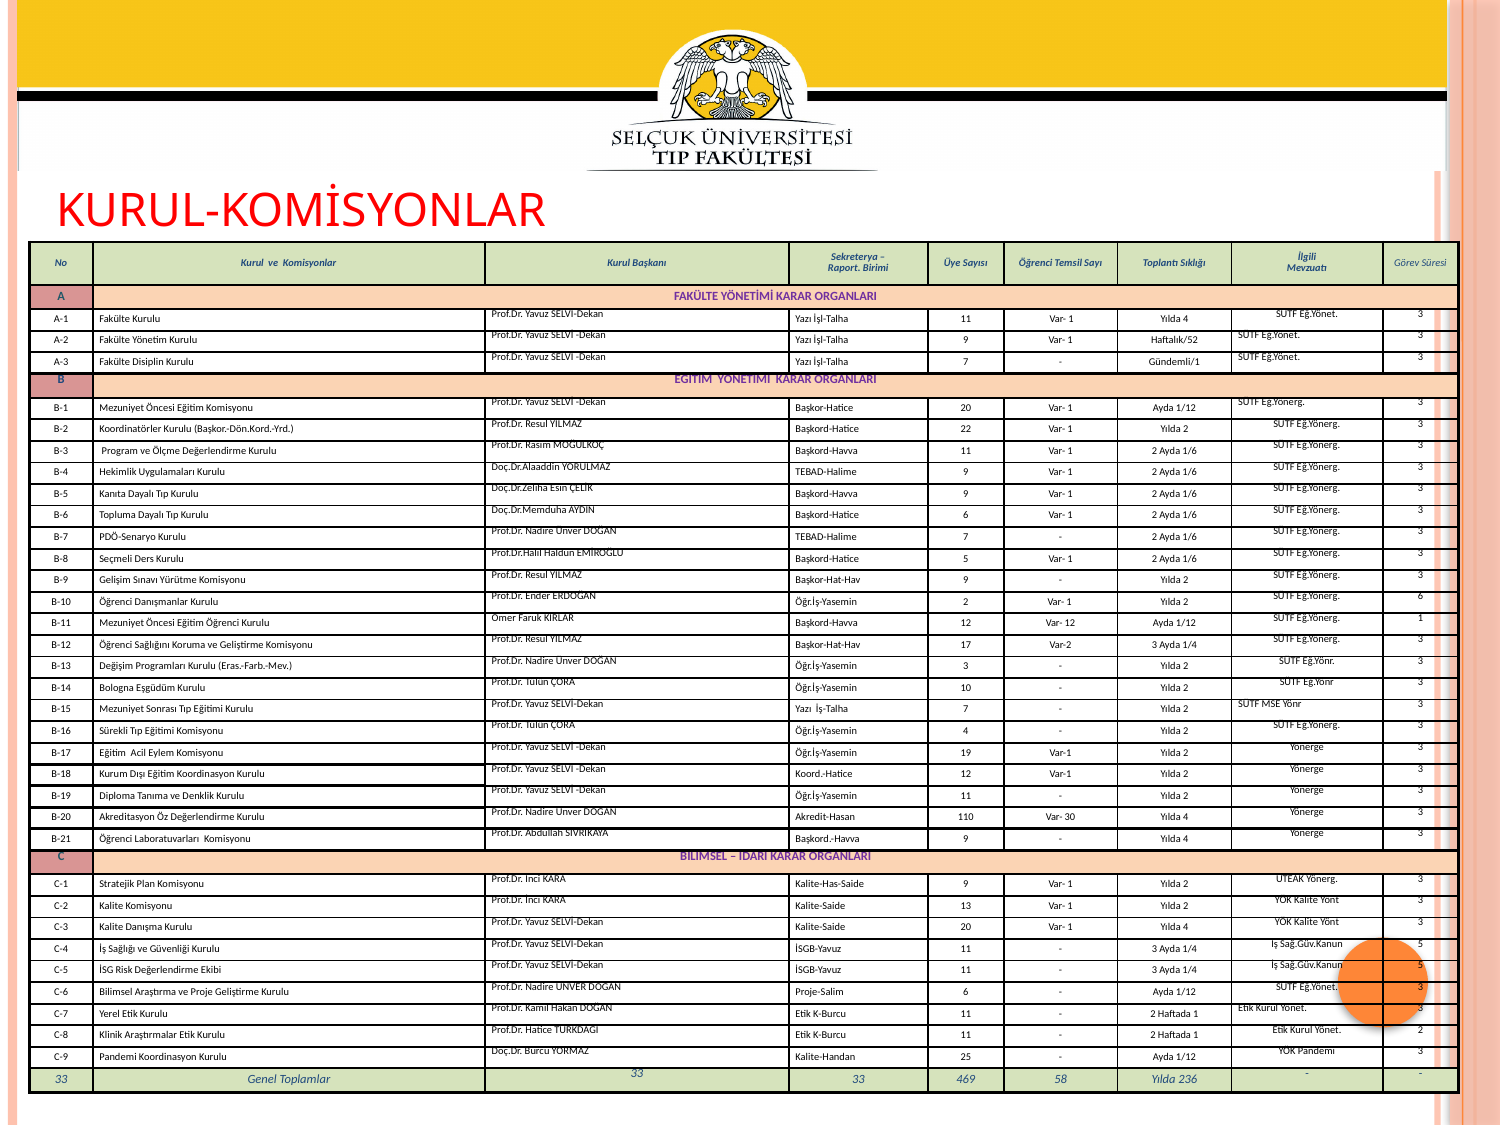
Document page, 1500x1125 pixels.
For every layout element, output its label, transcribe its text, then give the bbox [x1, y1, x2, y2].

table_cell Yönerge [1232, 744, 1382, 763]
table_cell Koordinatörler Kurulu (Başkor.-Dön.Kord.-Yrd.) [94, 420, 484, 440]
table_cell SÜTF Eğ.Yönet. [1232, 310, 1382, 330]
table_cell Prof.Dr. Yavuz SELVİ -Dekan [486, 787, 788, 806]
table_cell C [31, 852, 92, 873]
table_cell 5 [1384, 961, 1457, 981]
table_cell 20 [929, 918, 1003, 938]
table_cell B-2 [31, 420, 92, 440]
table_cell 3 [1384, 1048, 1457, 1067]
table_cell - [1005, 961, 1117, 981]
table_cell Var- 1 [1005, 918, 1117, 938]
table_cell B-3 [31, 442, 92, 462]
table_cell C-1 [31, 875, 92, 895]
table_cell B-10 [31, 593, 92, 612]
table_cell 3 [1384, 897, 1457, 917]
table_cell 12 [929, 765, 1003, 785]
table_cell Sürekli Tıp Eğitimi Komisyonu [94, 722, 484, 742]
table_cell Yazı İşl-Talha [790, 332, 927, 351]
table_cell B-19 [31, 787, 92, 806]
table_cell Var- 1 [1005, 897, 1117, 917]
table_cell - [1005, 830, 1117, 849]
table_cell 3 [1384, 332, 1457, 351]
table_cell 3 [1384, 399, 1457, 418]
table_cell Yılda 2 [1118, 722, 1231, 742]
table_cell B-12 [31, 636, 92, 656]
table_cell 3 [1384, 875, 1457, 895]
table_cell İş Sağ.Güv.Kanun [1232, 940, 1382, 960]
table_cell Yılda 2 [1118, 897, 1231, 917]
table_cell Var- 30 [1005, 808, 1117, 827]
table_cell C-3 [31, 918, 92, 938]
table_cell 2 Haftada 1 [1118, 1026, 1231, 1046]
table_cell - [1005, 700, 1117, 720]
table_cell İSG Risk Değerlendirme Ekibi [94, 961, 484, 981]
table_cell Başkord-Havva [790, 485, 927, 505]
table_cell 9 [929, 463, 1003, 483]
table_cell 2 Ayda 1/6 [1118, 463, 1231, 483]
table_cell Yılda 2 [1118, 875, 1231, 895]
table_cell 3 [1384, 550, 1457, 569]
table_cell SÜTF Eğ.Yönet. [1232, 353, 1382, 372]
table_header Sekreterya – Raport. Birimi [790, 243, 927, 284]
table_cell 5 [929, 550, 1003, 569]
table_header Üye Sayısı [929, 243, 1003, 284]
table_cell Başkord-Hatice [790, 506, 927, 526]
table_cell Prof.Dr. Yavuz SELVİ -Dekan [486, 399, 788, 418]
table_cell 3 [929, 657, 1003, 677]
table_cell Var- 1 [1005, 875, 1117, 895]
table_cell Doç.Dr.Zeliha Esin ÇELİK [486, 485, 788, 505]
table_cell Etik K-Burcu [790, 1026, 927, 1046]
table_cell 33 [31, 1069, 92, 1091]
table_cell SÜTF Eğ.Yönr. [1232, 657, 1382, 677]
table_cell 9 [929, 332, 1003, 351]
table_cell Var- 1 [1005, 463, 1117, 483]
table_cell Prof.Dr. Nadire Ünver DOĞAN [486, 528, 788, 548]
table_cell 20 [929, 399, 1003, 418]
table_cell 11 [929, 442, 1003, 462]
table_cell Prof.Dr. Tülün ÇORA [486, 722, 788, 742]
table_cell İSGB-Yavuz [790, 940, 927, 960]
table_header Görev Süresi [1384, 243, 1457, 284]
table_cell B-17 [31, 744, 92, 763]
table_cell - [1005, 353, 1117, 372]
table_cell Yılda 2 [1118, 593, 1231, 612]
table_cell B-9 [31, 571, 92, 591]
table_cell 11 [929, 940, 1003, 960]
table_cell UTEAK Yönerg. [1232, 875, 1382, 895]
table_cell Yılda 4 [1118, 918, 1231, 938]
table_cell B-8 [31, 550, 92, 569]
table_cell Ayda 1/12 [1118, 1048, 1231, 1067]
table_cell Diploma Tanıma ve Denklik Kurulu [94, 787, 484, 806]
table_header Öğrenci Temsil Sayı [1005, 243, 1117, 284]
table_cell 3 [1384, 983, 1457, 1003]
table_cell İş Sağlığı ve Güvenliği Kurulu [94, 940, 484, 960]
table_cell 6 [1384, 593, 1457, 612]
table_cell - [1232, 1069, 1382, 1091]
table_cell FAKÜLTE YÖNETİMİ KARAR ORGANLARI [94, 286, 1457, 308]
table_cell 3 [1384, 1005, 1457, 1024]
table_cell Prof.Dr. Tülün ÇORA [486, 679, 788, 699]
table_cell 3 [1384, 700, 1457, 720]
table_cell Etik K-Burcu [790, 1005, 927, 1024]
table_cell PDÖ-Senaryo Kurulu [94, 528, 484, 548]
table_cell Var- 1 [1005, 442, 1117, 462]
table_cell 33 [790, 1069, 927, 1091]
table_cell 3 [1384, 918, 1457, 938]
table_cell 3 [1384, 808, 1457, 827]
table_cell 6 [929, 983, 1003, 1003]
table_cell 110 [929, 808, 1003, 827]
table_cell YÖK Kalite Yönt [1232, 918, 1382, 938]
table_cell 2 Ayda 1/6 [1118, 550, 1231, 569]
table_cell İSGB-Yavuz [790, 961, 927, 981]
table_cell Öğr.İş-Yasemin [790, 679, 927, 699]
table_cell Doç.Dr.Alaaddin YORULMAZ [486, 463, 788, 483]
table_cell Prof.Dr. Resul YILMAZ [486, 571, 788, 591]
table_cell 469 [929, 1069, 1003, 1091]
table_cell Var- 1 [1005, 485, 1117, 505]
table_cell Mezuniyet Öncesi Eğitim Komisyonu [94, 399, 484, 418]
table_cell 13 [929, 897, 1003, 917]
table_cell Prof.Dr. Rasim MOĞULKOÇ [486, 442, 788, 462]
table_cell B-13 [31, 657, 92, 677]
table_cell Ayda 1/12 [1118, 983, 1231, 1003]
table_cell Fakülte Disiplin Kurulu [94, 353, 484, 372]
table_cell Yönerge [1232, 765, 1382, 785]
table_cell 19 [929, 744, 1003, 763]
table_cell Öğr.İş-Yasemin [790, 787, 927, 806]
table_cell Kurum Dışı Eğitim Koordinasyon Kurulu [94, 766, 484, 784]
table_header Kurul ve Komisyonlar [94, 243, 484, 284]
table_cell 3 [1384, 463, 1457, 483]
table_cell SÜTF Eğ.Yönerg. [1232, 528, 1382, 548]
table_cell Bilimsel Araştırma ve Proje Geliştirme Kurulu [94, 983, 484, 1003]
table_cell Yılda 4 [1118, 310, 1231, 330]
table_cell Prof.Dr. Yavuz SELVİ -Dekan [486, 765, 788, 785]
table_header Kurul Başkanı [486, 243, 788, 284]
table_cell Yılda 2 [1118, 657, 1231, 677]
table_cell A-3 [31, 353, 92, 372]
table_cell 3 [1384, 353, 1457, 372]
table_cell Yılda 2 [1118, 571, 1231, 591]
table_cell SÜTF Eğ.Yönerg. [1232, 506, 1382, 526]
table_cell Prof.Dr. Resul YILMAZ [486, 420, 788, 440]
table_cell 58 [1005, 1069, 1117, 1091]
table_cell SÜTF Eğ.Yönerg. [1232, 722, 1382, 742]
table_cell Ayda 1/12 [1118, 399, 1231, 418]
table_cell Başkord.-Havva [790, 830, 927, 849]
table_header Toplantı Sıklığı [1118, 243, 1231, 284]
table_cell Başkord-Hatice [790, 550, 927, 569]
table_cell Kalite Komisyonu [94, 897, 484, 917]
table_cell B-7 [31, 528, 92, 548]
table_cell İş Sağ.Güv.Kanun [1232, 961, 1382, 981]
table_cell Yılda 2 [1118, 420, 1231, 440]
table_cell Prof.Dr. Kamil Hakan DOĞAN [486, 1005, 788, 1024]
table_cell Prof.Dr. Resul YILMAZ [486, 636, 788, 656]
table_cell C-2 [31, 897, 92, 917]
table_cell SÜTF Eğ.Yönerg. [1232, 571, 1382, 591]
table_cell 9 [929, 571, 1003, 591]
table_cell Kalite Danışma Kurulu [94, 918, 484, 938]
table_cell 11 [929, 1026, 1003, 1046]
table_cell EĞİTİM YÖNETİMİ KARAR ORGANLARI [94, 375, 1457, 397]
table_cell B-4 [31, 463, 92, 483]
table_cell - [1005, 571, 1117, 591]
table_cell 2 Haftada 1 [1118, 1005, 1231, 1024]
table_cell 2 Ayda 1/6 [1118, 485, 1231, 505]
table_cell 3 [1384, 765, 1457, 785]
table_cell - [1005, 983, 1117, 1003]
table_cell A [31, 286, 92, 308]
table_cell Öğr.İş-Yasemin [790, 744, 927, 763]
table_cell 11 [929, 787, 1003, 806]
table_cell Yılda 2 [1118, 744, 1231, 763]
table_cell Ömer Faruk KIRLAR [486, 614, 788, 634]
table_cell TEBAD-Halime [790, 528, 927, 548]
table_cell 3 [1384, 744, 1457, 763]
table_cell 22 [929, 420, 1003, 440]
table_cell Kalite-Has-Saide [790, 875, 927, 895]
table_cell Akreditasyon Öz Değerlendirme Kurulu [94, 809, 484, 827]
table_cell Prof.Dr. Yavuz SELVİ-Dekan [486, 940, 788, 960]
table_cell SÜTF Eğ.Yönerg. [1232, 485, 1382, 505]
table_cell B-18 [31, 766, 92, 784]
table_cell SÜTF Eğ.Yönerg. [1232, 420, 1382, 440]
table_cell 9 [929, 830, 1003, 849]
table_cell - [1005, 1048, 1117, 1067]
table_cell SÜTF Eğ.Yönerg. [1232, 399, 1382, 418]
table_cell 3 Ayda 1/4 [1118, 961, 1231, 981]
table_cell Prof.Dr. Nadire Ünver DOĞAN [486, 657, 788, 677]
table_cell 7 [929, 700, 1003, 720]
table_cell 2 Ayda 1/6 [1118, 528, 1231, 548]
table_cell SÜTF Eğ.Yönerg. [1232, 550, 1382, 569]
table_cell B-15 [31, 700, 92, 720]
table_cell 2 [1384, 1026, 1457, 1046]
table_cell 11 [929, 961, 1003, 981]
table_cell C-8 [31, 1026, 92, 1046]
table_cell Mezuniyet Sonrası Tıp Eğitimi Kurulu [94, 700, 484, 720]
table_cell Kanıta Dayalı Tıp Kurulu [94, 485, 484, 505]
table_cell 3 Ayda 1/4 [1118, 636, 1231, 656]
table_cell 25 [929, 1048, 1003, 1067]
table_cell Doç.Dr.Memduha AYDIN [486, 506, 788, 526]
table_cell Etik Kurul Yönet. [1232, 1026, 1382, 1046]
table_cell B-20 [31, 809, 92, 827]
table_cell Yılda 236 [1118, 1069, 1231, 1091]
table_cell Prof.Dr. Nadire Ünver DOĞAN [486, 808, 788, 827]
table_cell 10 [929, 679, 1003, 699]
table_cell Prof.Dr. İnci KARA [486, 875, 788, 895]
title Kurul-komisyonlar [41, 181, 1412, 241]
table_cell Doç.Dr. Burcu YORMAZ [486, 1048, 788, 1067]
table_cell Yönerge [1232, 787, 1382, 806]
table_cell SÜTF Eğ.Yönr [1232, 679, 1382, 699]
table_cell - [1005, 679, 1117, 699]
table_cell Etik Kurul Yönet. [1232, 1005, 1382, 1024]
table_cell - [1384, 1069, 1457, 1091]
table_cell 3 [1384, 830, 1457, 849]
table_cell 3 [1384, 485, 1457, 505]
table_cell 33 [486, 1069, 788, 1091]
table_cell TEBAD-Halime [790, 463, 927, 483]
table_cell Prof.Dr. Abdullah SİVRİKAYA [486, 830, 788, 849]
table_header No [31, 243, 92, 284]
table_cell 6 [929, 506, 1003, 526]
table_cell C-5 [31, 961, 92, 981]
table_cell SÜTF Eğ.Yönerg. [1232, 614, 1382, 634]
table_cell Prof.Dr. Yavuz SELVİ-Dekan [486, 310, 788, 330]
table_cell 3 [1384, 310, 1457, 330]
table_cell 11 [929, 310, 1003, 330]
table_cell B [31, 375, 92, 397]
table_cell - [1005, 940, 1117, 960]
table_cell 2 [929, 593, 1003, 612]
table_cell Öğrenci Sağlığını Koruma ve Geliştirme Komisyonu [94, 636, 484, 656]
table_cell Eğitim Acil Eylem Komisyonu [94, 744, 484, 763]
table_cell 9 [929, 485, 1003, 505]
table_cell Bologna Eşgüdüm Kurulu [94, 679, 484, 699]
table_cell Var- 12 [1005, 614, 1117, 634]
table_cell 3 [1384, 787, 1457, 806]
table_cell Var- 1 [1005, 506, 1117, 526]
table_cell Öğrenci Danışmanlar Kurulu [94, 593, 484, 612]
table_cell 3 [1384, 442, 1457, 462]
table_cell Var-2 [1005, 636, 1117, 656]
table_cell 17 [929, 636, 1003, 656]
table_cell SÜTF MSE Yönr [1232, 700, 1382, 720]
table_cell C-6 [31, 983, 92, 1003]
table_cell B-11 [31, 614, 92, 634]
table_cell Prof.Dr. Yavuz SELVİ-Dekan [486, 918, 788, 938]
table_cell 9 [929, 875, 1003, 895]
table_cell Başkord-Havva [790, 442, 927, 462]
table_cell - [1005, 722, 1117, 742]
table_cell B-21 [31, 830, 92, 849]
table_cell 7 [929, 528, 1003, 548]
table_cell SÜTF Eğ.Yönet. [1232, 332, 1382, 351]
table_cell Var- 1 [1005, 332, 1117, 351]
table_cell Yazı İş-Talha [790, 700, 927, 720]
table_cell Seçmeli Ders Kurulu [94, 550, 484, 569]
table_cell Var- 1 [1005, 399, 1117, 418]
table_cell A-1 [31, 310, 92, 330]
table_cell Yılda 2 [1118, 787, 1231, 806]
table_header İlgili Mevzuatı [1232, 243, 1382, 284]
table_cell Ayda 1/12 [1118, 614, 1231, 634]
table_cell B-6 [31, 506, 92, 526]
table_cell Prof.Dr. Yavuz SELVİ-Dekan [486, 700, 788, 720]
table_cell Öğr.İş-Yasemin [790, 657, 927, 677]
table_cell YÖK Kalite Yönt [1232, 897, 1382, 917]
table_cell Var- 1 [1005, 420, 1117, 440]
table_cell YÖK Pandemi [1232, 1048, 1382, 1067]
table_cell C-4 [31, 940, 92, 960]
table_cell Başkor-Hat-Hav [790, 636, 927, 656]
picture [17, 0, 1448, 172]
table_cell Topluma Dayalı Tıp Kurulu [94, 506, 484, 526]
table_cell Fakülte Kurulu [94, 310, 484, 330]
table_cell 3 Ayda 1/4 [1118, 940, 1231, 960]
table_cell 3 [1384, 722, 1457, 742]
table_cell C-7 [31, 1005, 92, 1024]
table_cell Prof.Dr. Ender ERDOĞAN [486, 593, 788, 612]
table_cell SÜTF Eğ.Yönet. [1232, 983, 1382, 1003]
table_cell Prof.Dr. İnci KARA [486, 897, 788, 917]
table_cell Prof.Dr. Yavuz SELVİ -Dekan [486, 744, 788, 763]
table_cell Program ve Ölçme Değerlendirme Kurulu [94, 442, 484, 462]
table_cell Prof.Dr. Hatice TÜRKDAĞI [486, 1026, 788, 1046]
table_cell B-16 [31, 722, 92, 742]
table_cell 3 [1384, 420, 1457, 440]
table_cell B-1 [31, 399, 92, 418]
table_cell 2 Ayda 1/6 [1118, 506, 1231, 526]
table_cell Yerel Etik Kurulu [94, 1005, 484, 1024]
table_cell SÜTF Eğ.Yönerg. [1232, 442, 1382, 462]
table_cell Genel Toplamlar [94, 1069, 484, 1091]
table_cell Klinik Araştırmalar Etik Kurulu [94, 1026, 484, 1046]
table_cell Kalite-Saide [790, 897, 927, 917]
table_cell Proje-Salim [790, 983, 927, 1003]
table_cell Kalite-Saide [790, 918, 927, 938]
table_cell Yılda 4 [1118, 830, 1231, 849]
table_cell 4 [929, 722, 1003, 742]
table_cell - [1005, 1005, 1117, 1024]
table_cell Yönerge [1232, 830, 1382, 849]
table_cell Değişim Programları Kurulu (Eras.-Farb.-Mev.) [94, 657, 484, 677]
table_cell Prof.Dr. Yavuz SELVİ -Dekan [486, 353, 788, 372]
table_cell Stratejik Plan Komisyonu [94, 875, 484, 895]
table_cell Mezuniyet Öncesi Eğitim Öğrenci Kurulu [94, 614, 484, 634]
table_cell Akredit-Hasan [790, 808, 927, 827]
table_cell Yılda 2 [1118, 765, 1231, 785]
table_cell Yılda 2 [1118, 679, 1231, 699]
table_cell Hekimlik Uygulamaları Kurulu [94, 463, 484, 483]
table_cell 11 [929, 1005, 1003, 1024]
table_cell Var- 1 [1005, 310, 1117, 330]
table_cell B-14 [31, 679, 92, 699]
table_cell Prof.Dr. Yavuz SELVİ -Dekan [486, 332, 788, 351]
table_cell Haftalık/52 [1118, 332, 1231, 351]
table_cell Pandemi Koordinasyon Kurulu [94, 1048, 484, 1067]
table_cell Var- 1 [1005, 550, 1117, 569]
table_cell Prof.Dr. Yavuz SELVİ-Dekan [486, 961, 788, 981]
table_cell Var-1 [1005, 765, 1117, 785]
table_cell - [1005, 1026, 1117, 1046]
table_cell Yazı İşl-Talha [790, 353, 927, 372]
table_cell 3 [1384, 506, 1457, 526]
table_cell 3 [1384, 571, 1457, 591]
table_cell 5 [1384, 940, 1457, 960]
table_cell SÜTF Eğ.Yönerg. [1232, 593, 1382, 612]
table_cell BİLİMSEL – İDARİ KARAR ORGANLARI [94, 852, 1457, 873]
table_cell Öğrenci Laboratuvarları Komisyonu [94, 830, 484, 849]
table_cell - [1005, 787, 1117, 806]
table_cell SÜTF Eğ.Yönerg. [1232, 463, 1382, 483]
table_cell Yönerge [1232, 808, 1382, 827]
table_cell 1 [1384, 614, 1457, 634]
table_cell 3 [1384, 657, 1457, 677]
table_cell 2 Ayda 1/6 [1118, 442, 1231, 462]
table_cell - [1005, 657, 1117, 677]
table_cell Var-1 [1005, 744, 1117, 763]
table_cell Yılda 2 [1118, 700, 1231, 720]
table_cell Var- 1 [1005, 593, 1117, 612]
table_cell Yazı İşl-Talha [790, 310, 927, 330]
table_cell Koord.-Hatice [790, 765, 927, 785]
table_cell 7 [929, 353, 1003, 372]
table_cell - [1005, 528, 1117, 548]
table_cell Başkor-Hatice [790, 399, 927, 418]
table_cell Öğr.İş-Yasemin [790, 593, 927, 612]
table_cell Gelişim Sınavı Yürütme Komisyonu [94, 571, 484, 591]
table_cell Gündemli/1 [1118, 353, 1231, 372]
table_cell 3 [1384, 528, 1457, 548]
table_cell Prof.Dr.Halil Haldun EMİROĞLU [486, 550, 788, 569]
table_cell Yılda 4 [1118, 808, 1231, 827]
table_cell Öğr.İş-Yasemin [790, 722, 927, 742]
table_cell Fakülte Yönetim Kurulu [94, 332, 484, 351]
table_cell Başkor-Hat-Hav [790, 571, 927, 591]
table_cell Başkord-Havva [790, 614, 927, 634]
table_cell Prof.Dr. Nadire ÜNVER DOĞAN [486, 983, 788, 1003]
table_cell 12 [929, 614, 1003, 634]
table_cell 3 [1384, 636, 1457, 656]
table_cell B-5 [31, 485, 92, 505]
table_cell Kalite-Handan [790, 1048, 927, 1067]
table_cell Başkord-Hatice [790, 420, 927, 440]
table_cell 3 [1384, 679, 1457, 699]
table_cell C-9 [31, 1048, 92, 1067]
table_cell SÜTF Eğ.Yönerg. [1232, 636, 1382, 656]
table_cell A-2 [31, 332, 92, 351]
